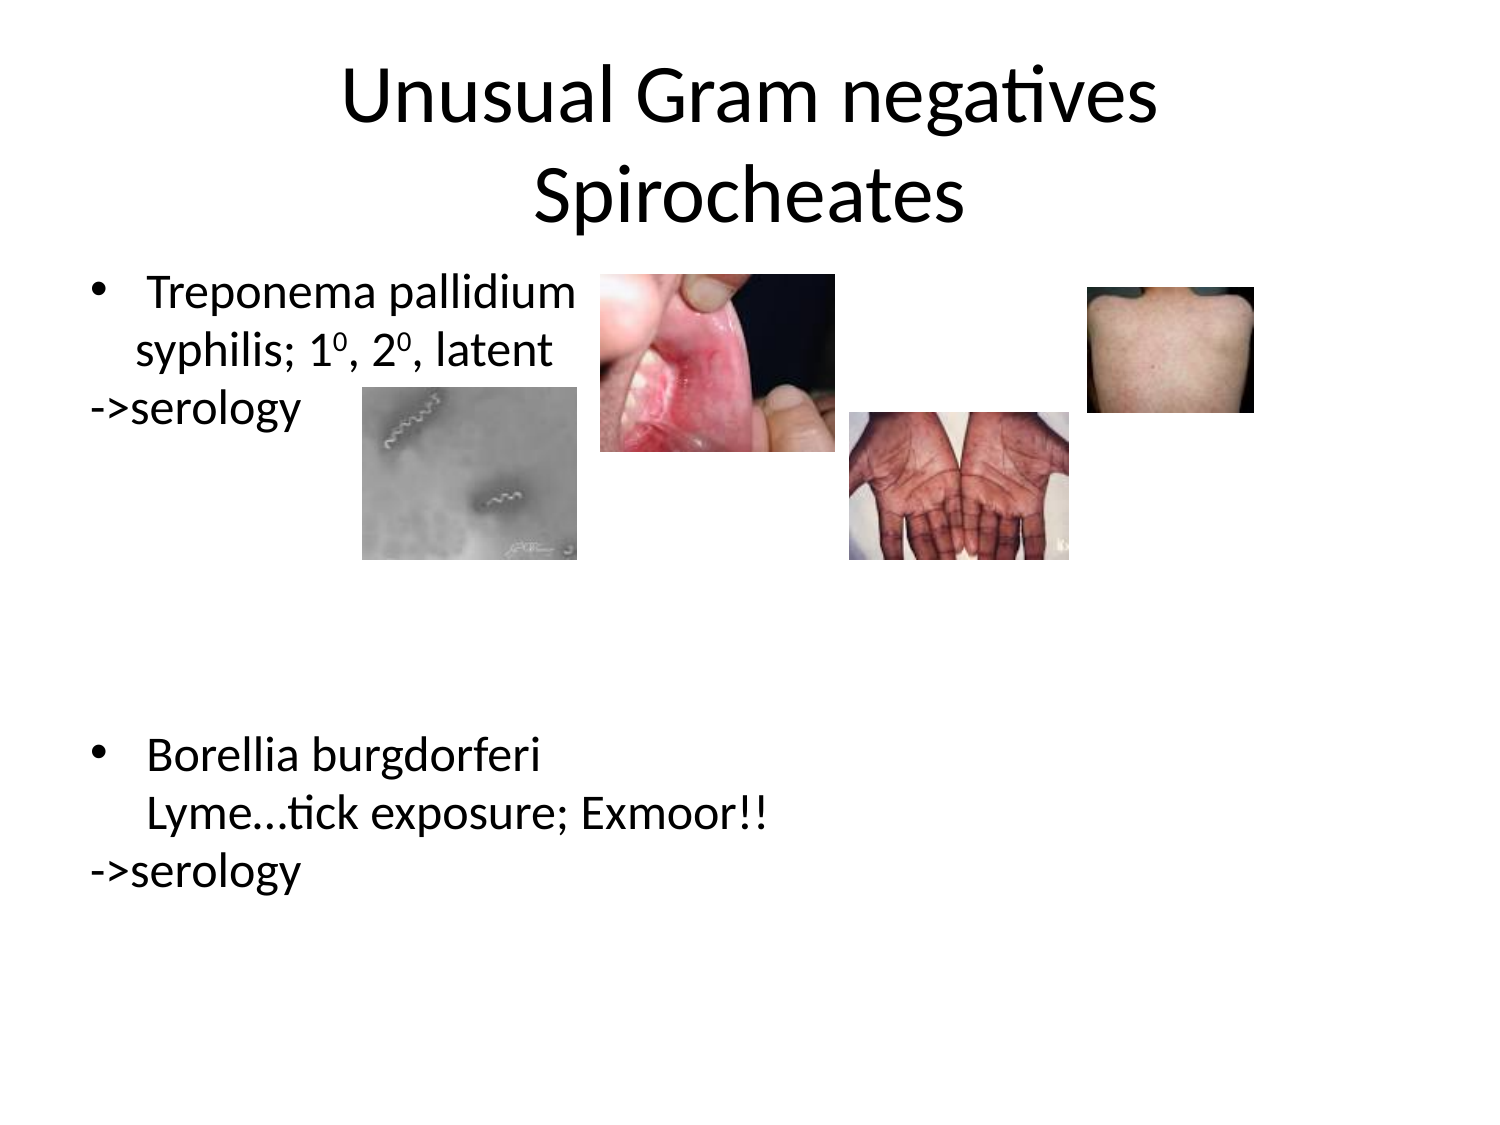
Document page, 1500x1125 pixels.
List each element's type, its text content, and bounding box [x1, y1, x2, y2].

picture [849, 412, 1069, 560]
picture [1087, 287, 1254, 413]
list Treponema pallidium syphilis; 10, 20, latent ->serology Borellia burgdorferi Lyme…tick exposure; Exmoor!! ->serology [74, 262, 1426, 1006]
picture [599, 274, 835, 452]
title Unusual Gram negatives Spirocheates [74, 44, 1426, 233]
picture [362, 387, 577, 560]
